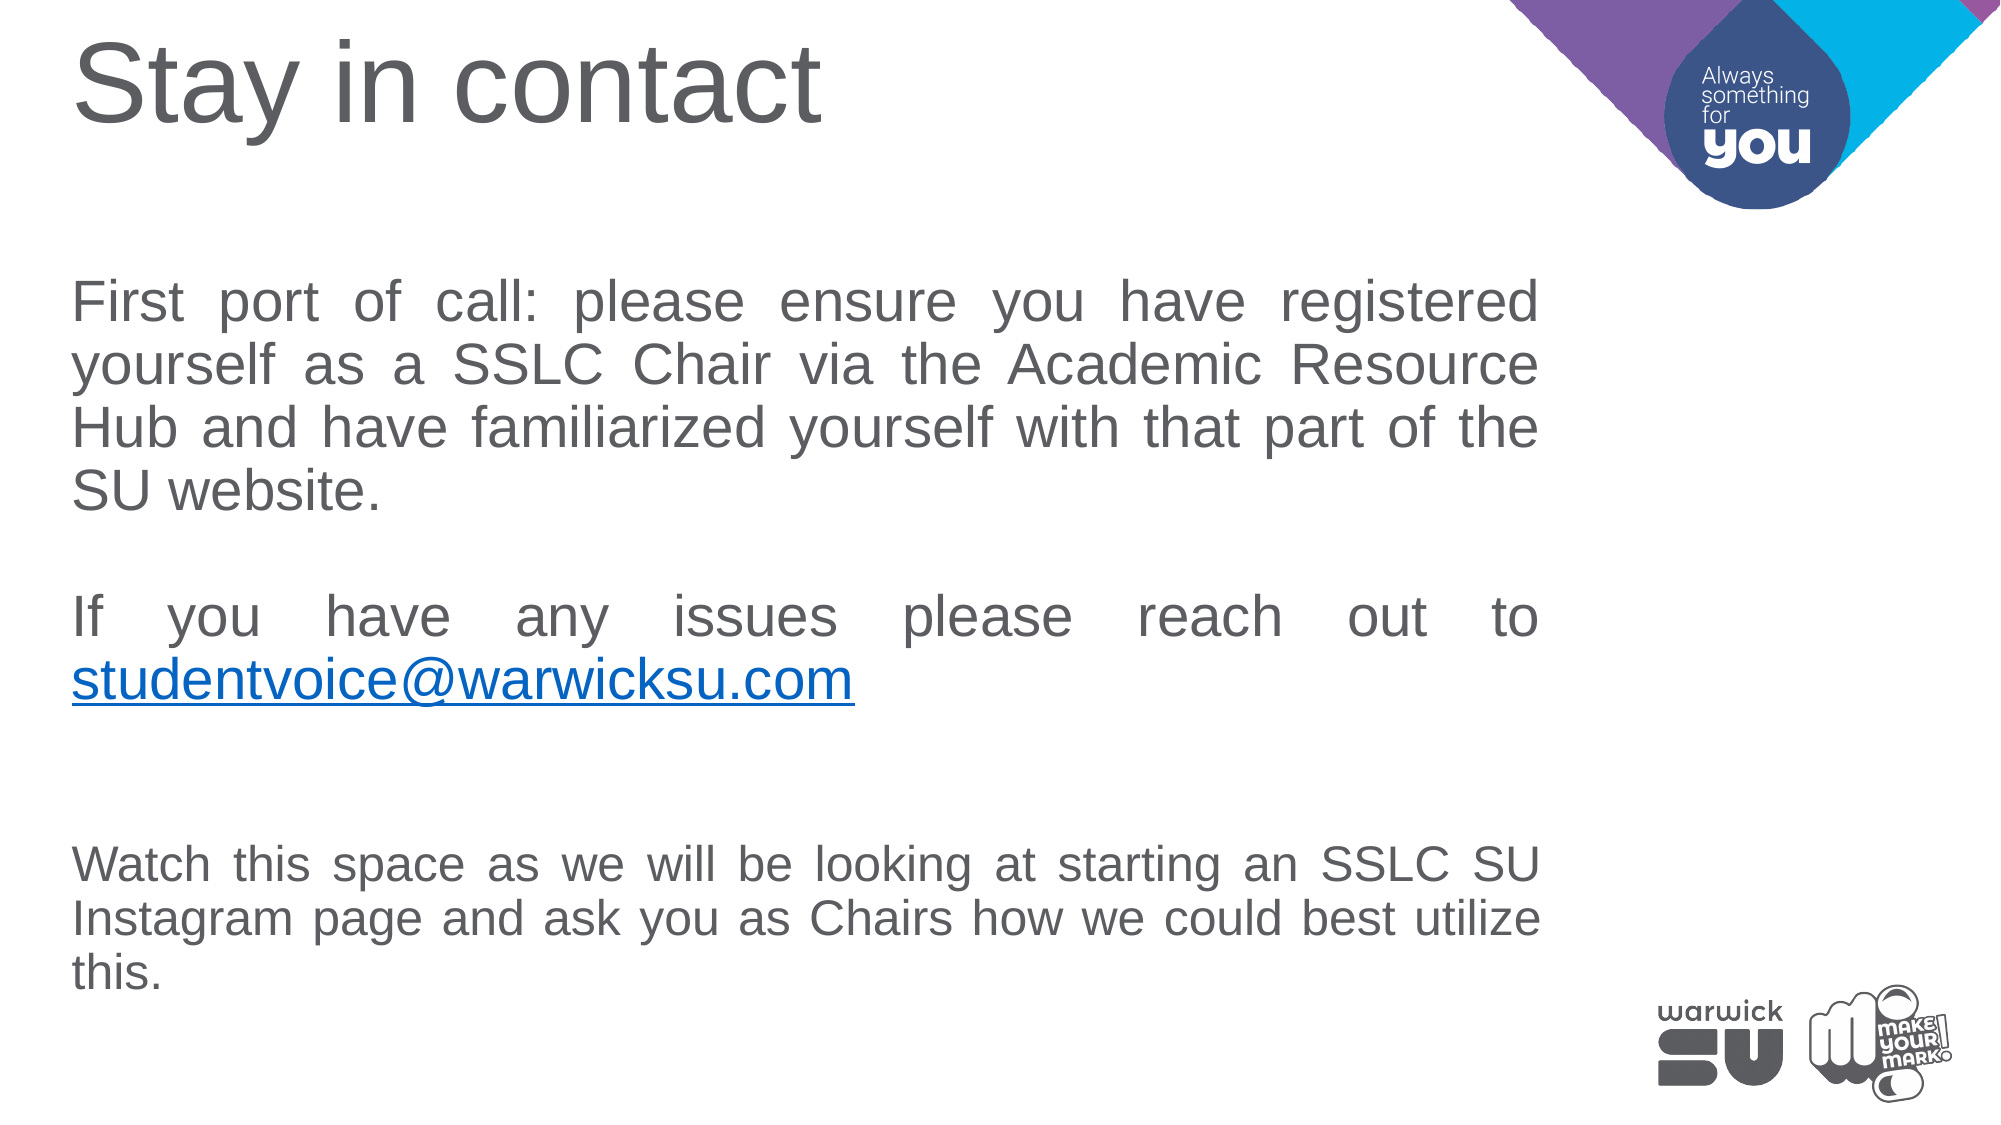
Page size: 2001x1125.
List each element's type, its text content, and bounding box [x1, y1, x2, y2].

picture [1802, 965, 1959, 1122]
text_box Stay in contact First port of call: please ensure you have registered yourself as a SSLC Chair via the Academic Resource Hub and have familiarized yourself with that part of the SU website. If you have any issues please reach out to studentvoice@warwicksu.com Watch this space as we will be looking at starting an SSLC SU Instagram page and ask you as Chairs how we could best utilize this. [56, 783, 1557, 1125]
picture [1658, 999, 1783, 1086]
picture [1359, 0, 2001, 252]
